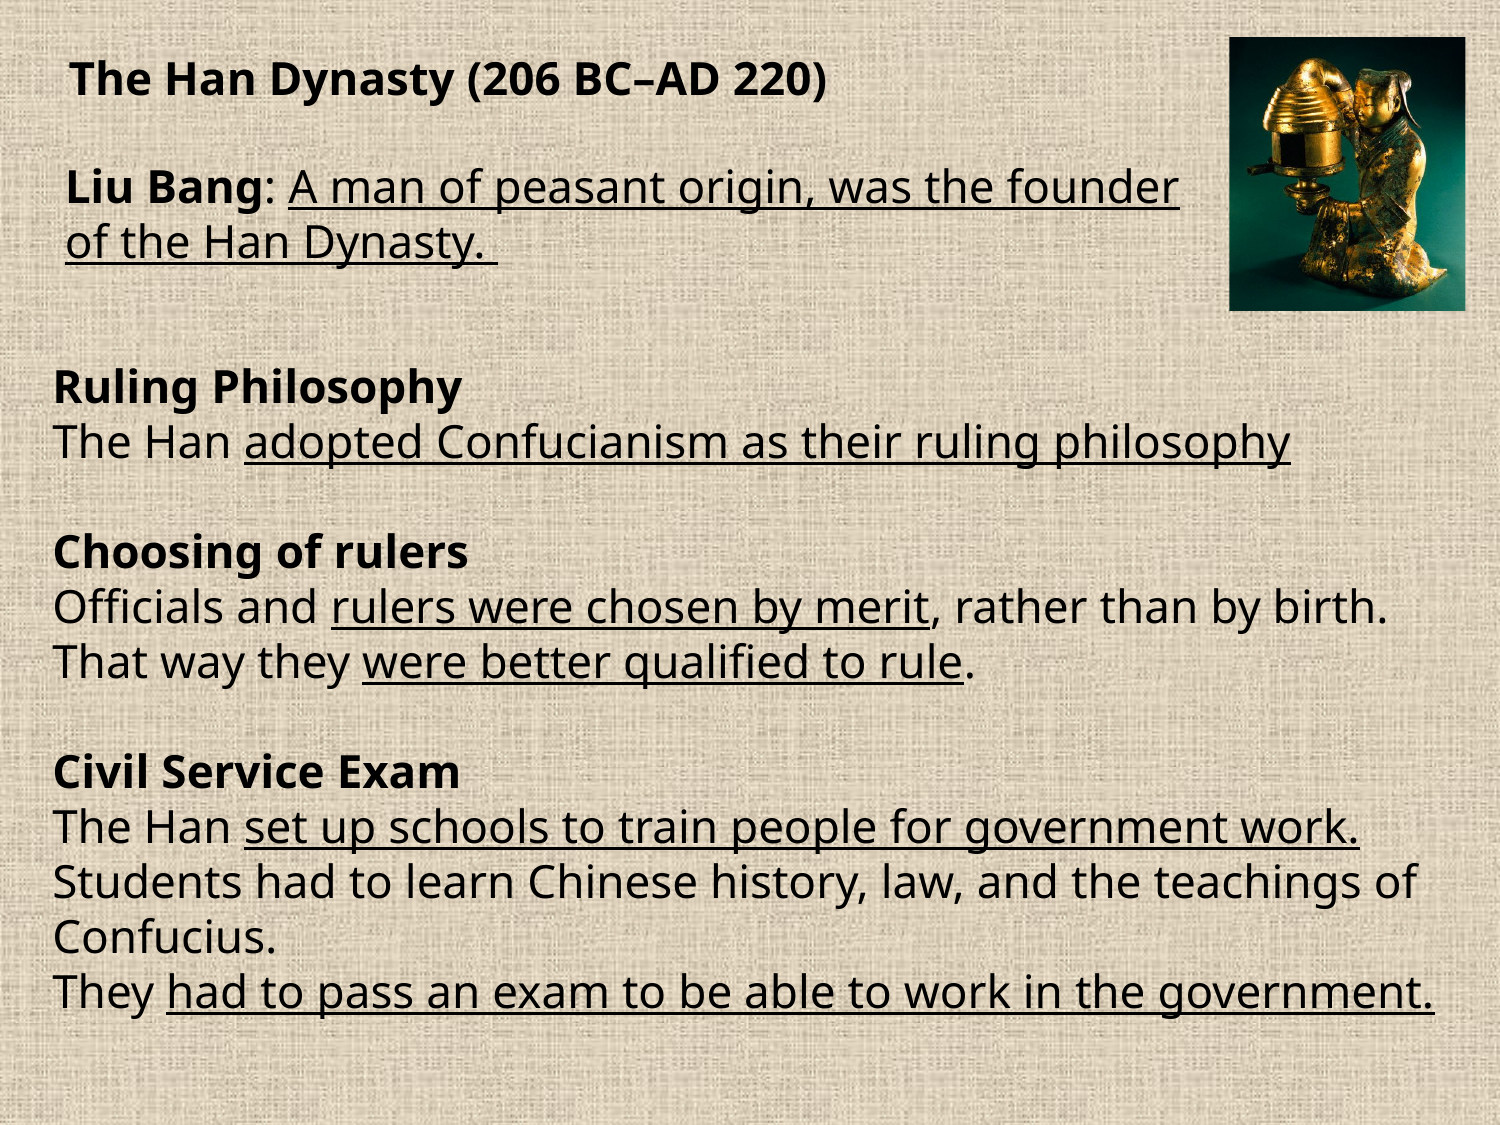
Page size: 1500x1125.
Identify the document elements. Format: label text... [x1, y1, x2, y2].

text_box Ruling Philosophy The Han adopted Confucianism as their ruling philosophy Choosing of rulers Officials and rulers were chosen by merit, rather than by birth. That way they were better qualified to rule. Civil Service Exam The Han set up schools to train people for government work. Students had to learn Chinese history, law, and the teachings of Confucius. They had to pass an exam to be able to work in the government. [37, 350, 1450, 1025]
text_box The Han Dynasty (206 BC–AD 220) [53, 42, 855, 113]
picture [0, 0, 1500, 1125]
text_box Liu Bang: A man of peasant origin, was the founder of the Han Dynasty. [50, 150, 1200, 275]
